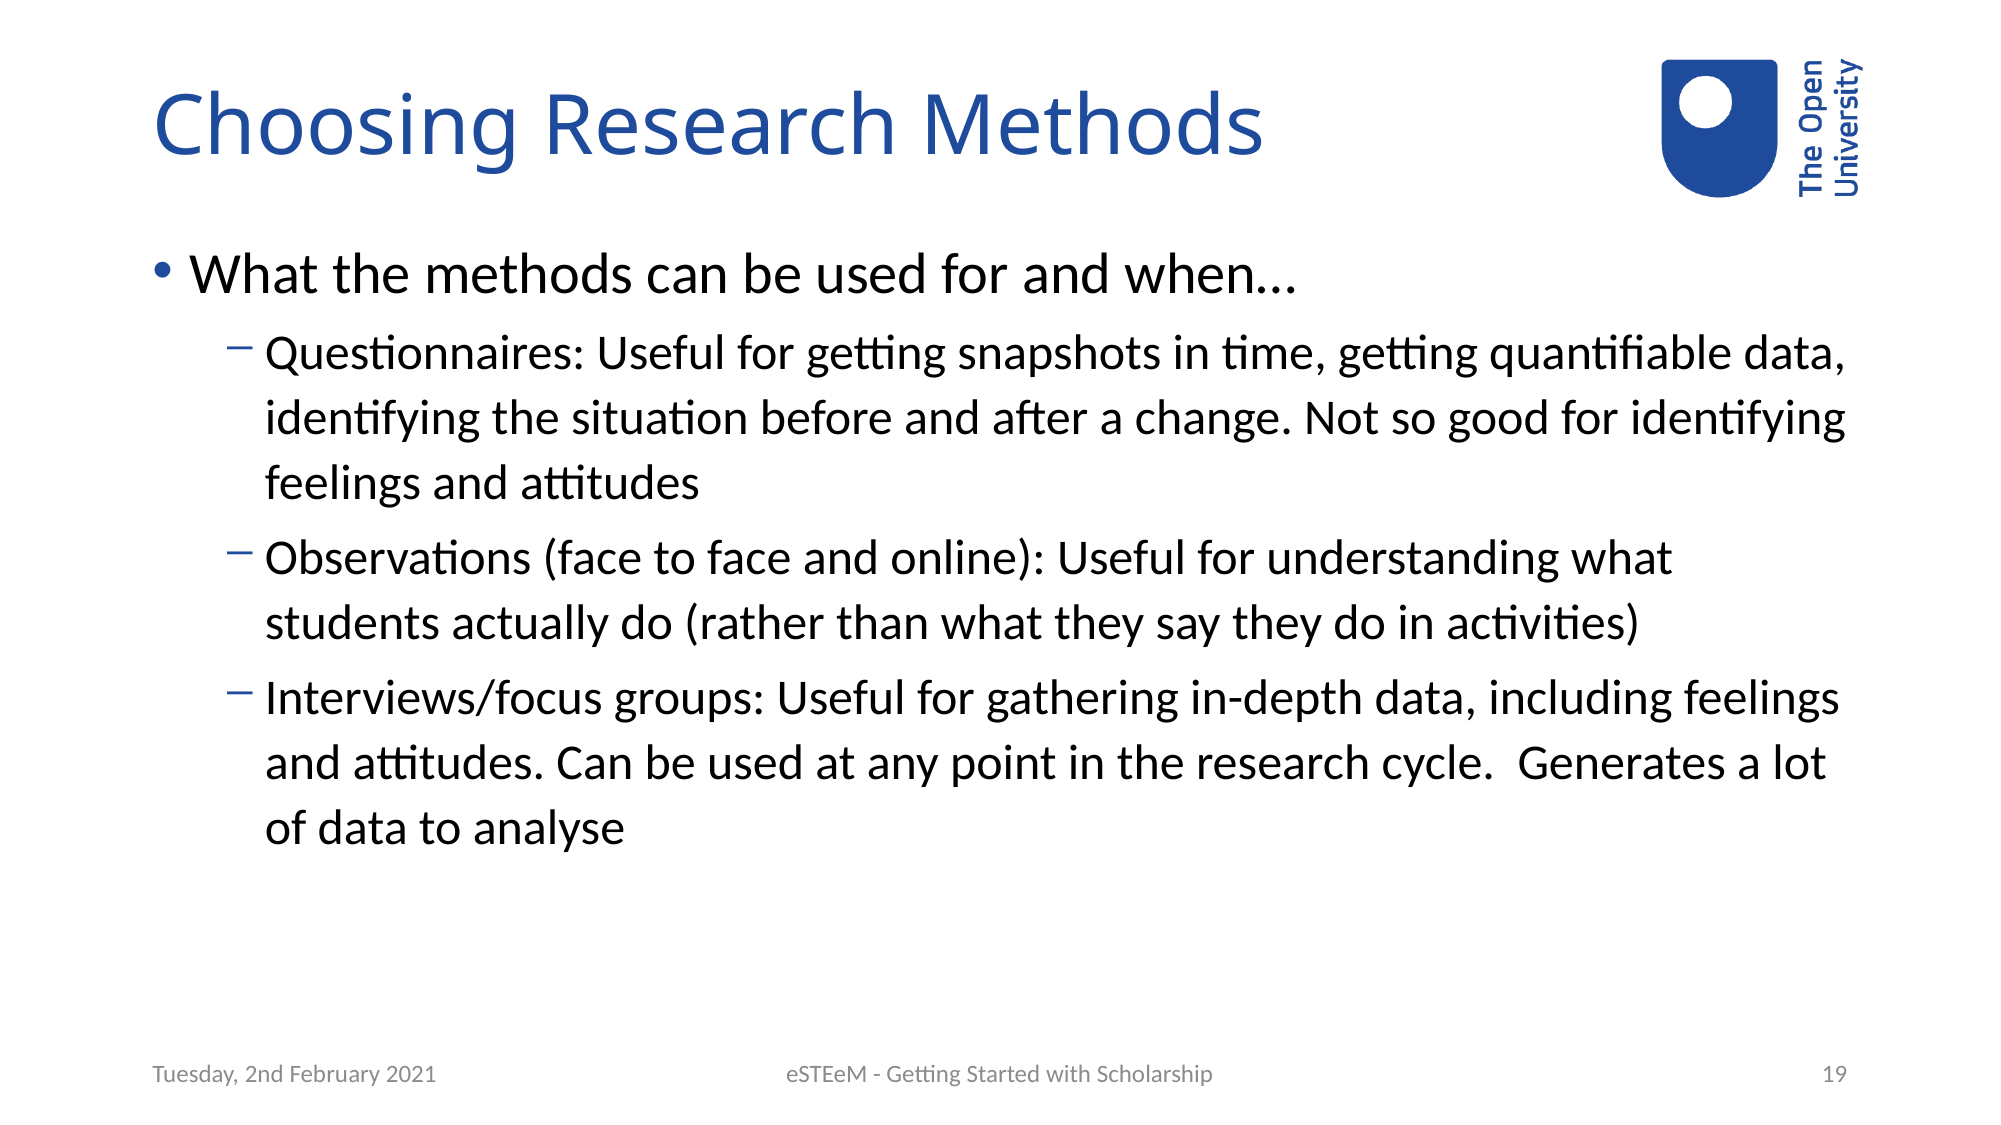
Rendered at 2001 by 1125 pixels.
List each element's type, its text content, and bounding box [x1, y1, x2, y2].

footer eSTEeM - Getting Started with Scholarship [662, 1042, 1338, 1103]
title Choosing Research Methods [137, 59, 1863, 195]
slide_number 19 [1412, 1042, 1863, 1103]
list What the methods can be used for and when… Questionnaires: Useful for getting snapshots in time, getting quantifiable data, identifying the situation before and after a change. Not so good for identifying feelings and attitudes Observations (face to face and online): Useful for understanding what students actually do (rather than what they say they do in activities) Interviews/focus groups: Useful for gathering in-depth data, including feelings and attitudes. Can be used at any point in the research cycle. Generates a lot of data to analyse [137, 221, 1863, 1017]
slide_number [137, 1042, 588, 1103]
